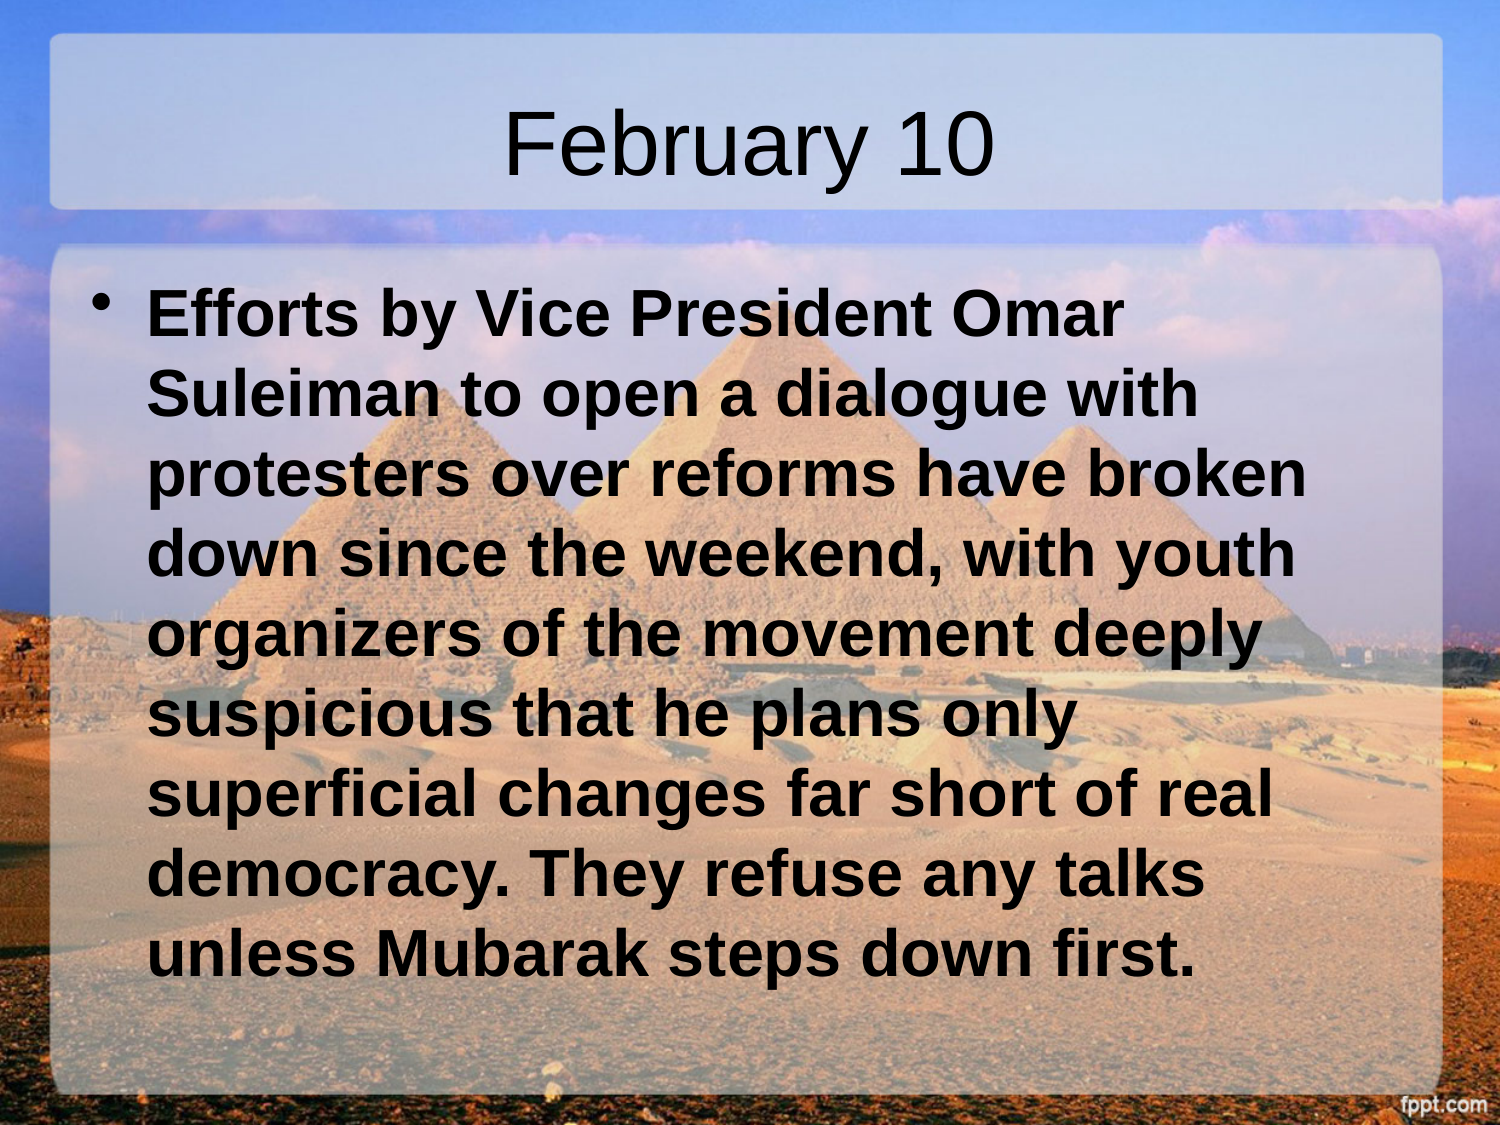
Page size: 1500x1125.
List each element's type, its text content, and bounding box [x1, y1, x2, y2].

title February 10 [75, 45, 1425, 233]
list Efforts by Vice President Omar Suleiman to open a dialogue with protesters over reforms have broken down since the weekend, with youth organizers of the movement deeply suspicious that he plans only superficial changes far short of real democracy. They refuse any talks unless Mubarak steps down first. [75, 262, 1425, 1005]
picture [0, 0, 1500, 1125]
